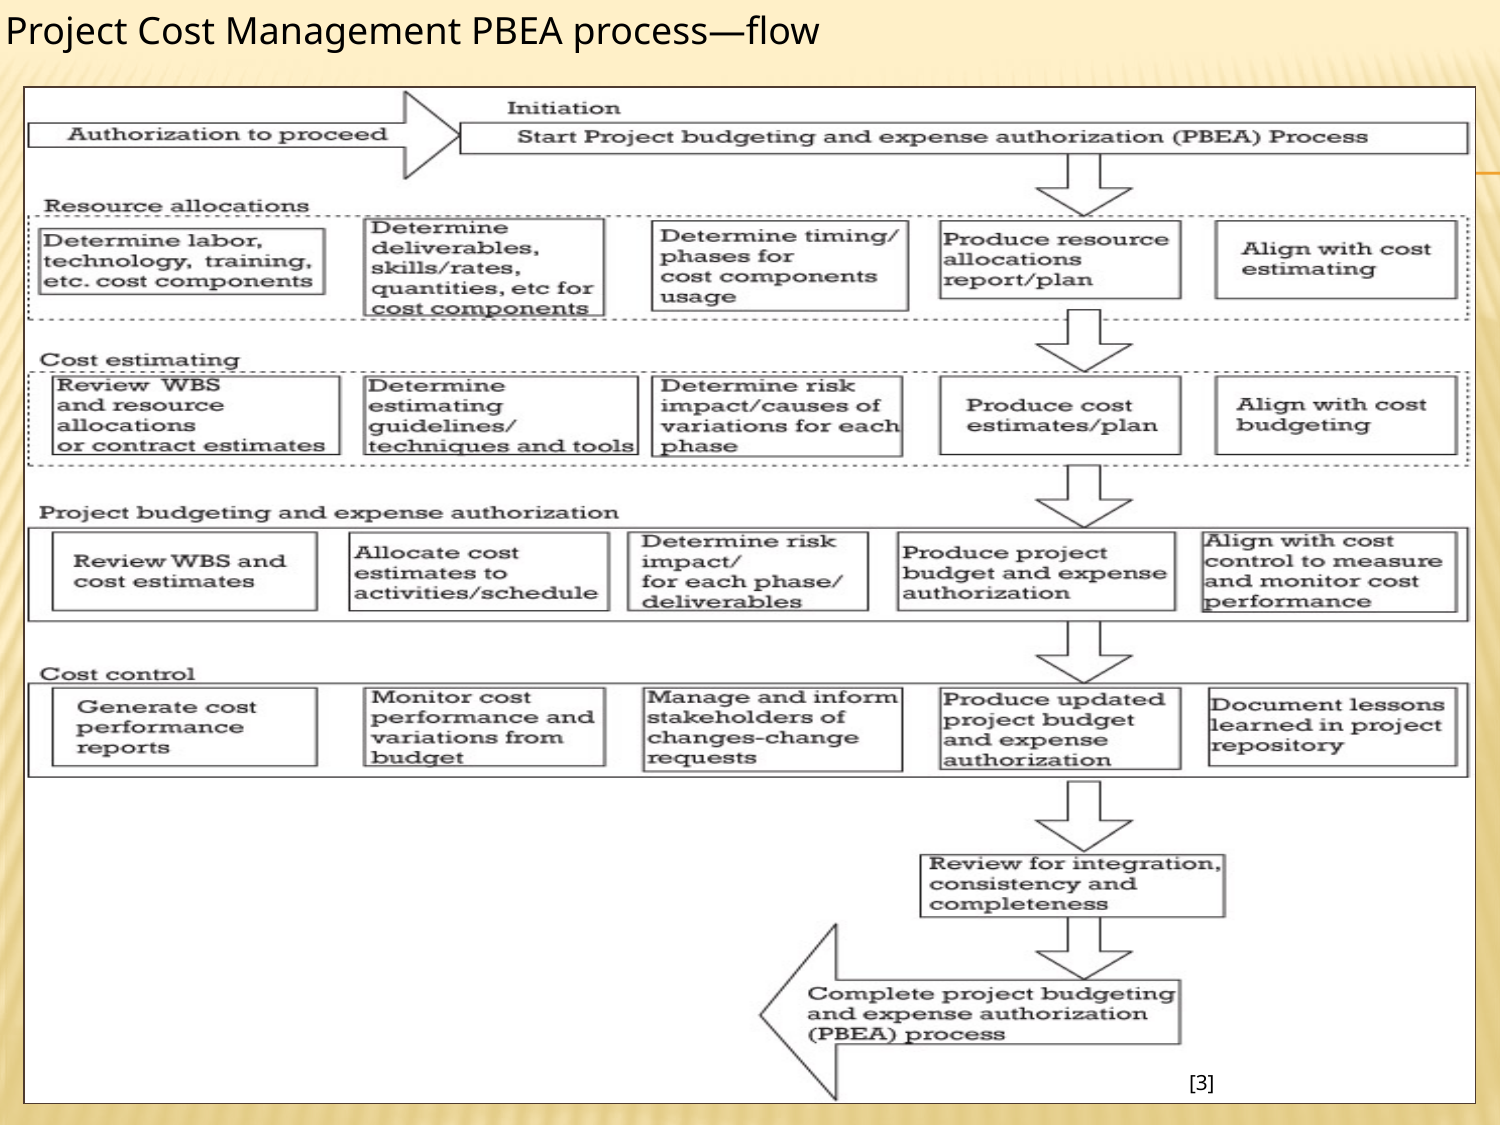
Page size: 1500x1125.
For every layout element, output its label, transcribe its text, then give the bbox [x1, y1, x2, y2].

text_box Project Cost Management PBEA process—flow [0, 0, 836, 60]
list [24, 87, 1476, 1104]
